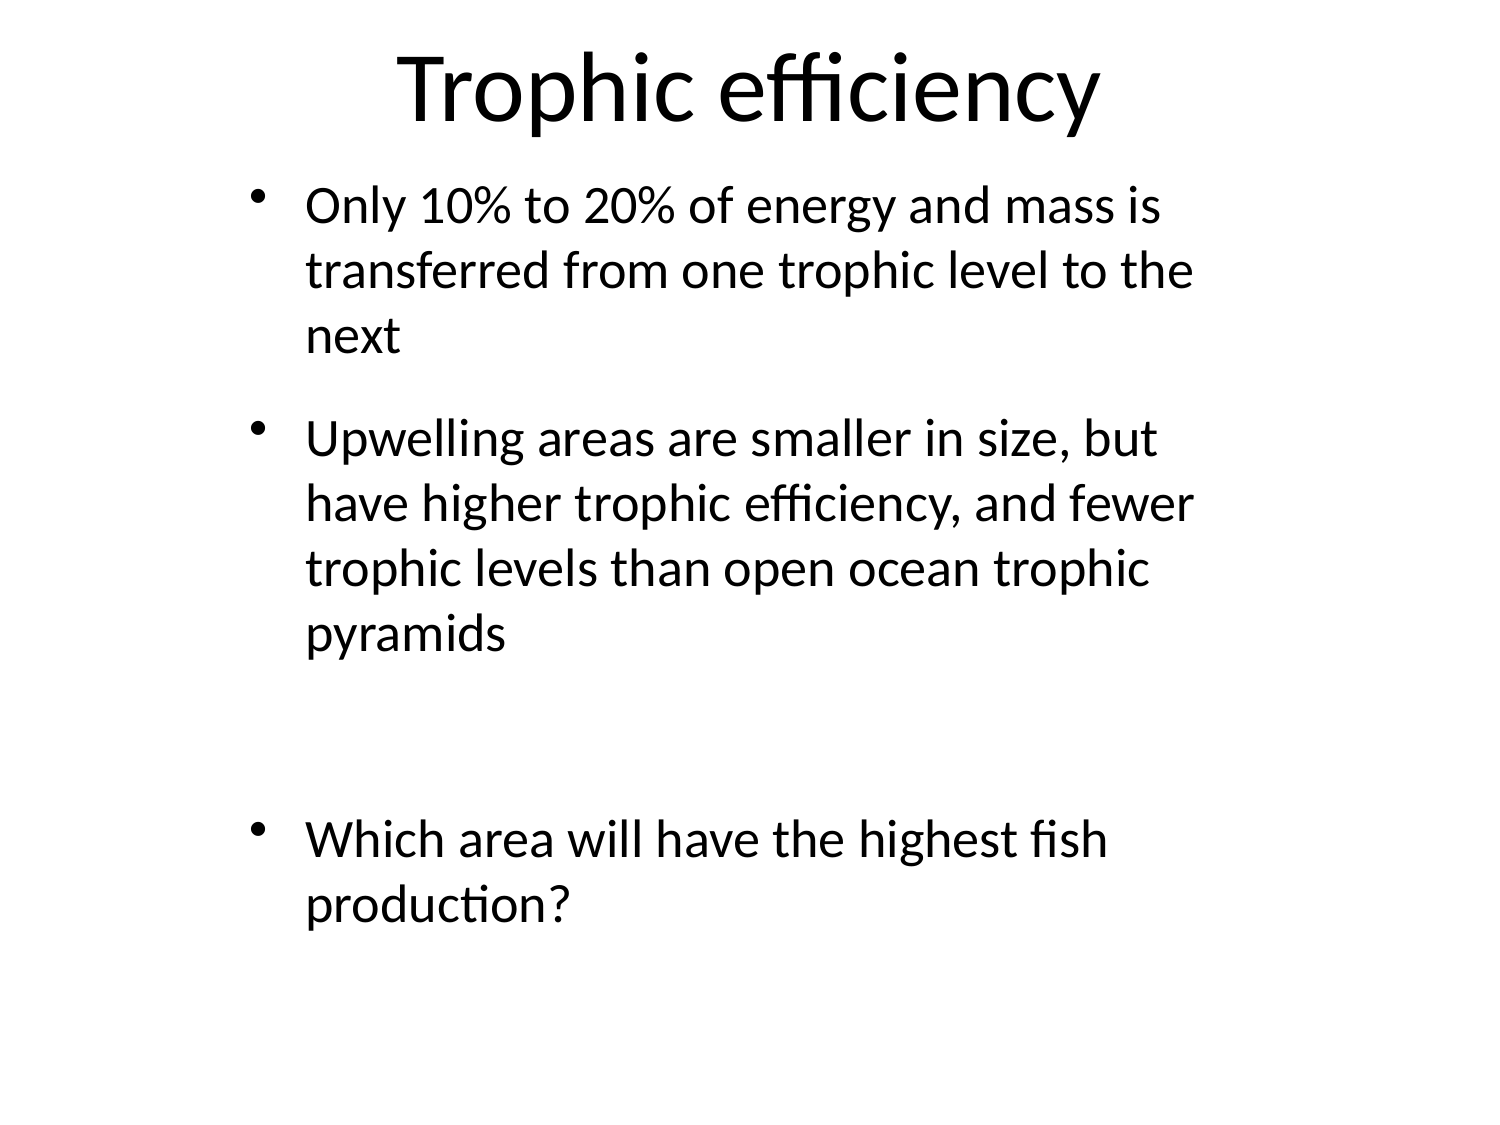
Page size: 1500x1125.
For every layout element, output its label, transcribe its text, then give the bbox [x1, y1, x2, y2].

title Trophic efficiency [187, 0, 1313, 163]
text_box Only 10% to 20% of energy and mass is transferred from one trophic level to the next Upwelling areas are smaller in size, but have higher trophic efficiency, and fewer trophic levels than open ocean trophic pyramids Which area will have the highest fish production? [234, 163, 1275, 1050]
